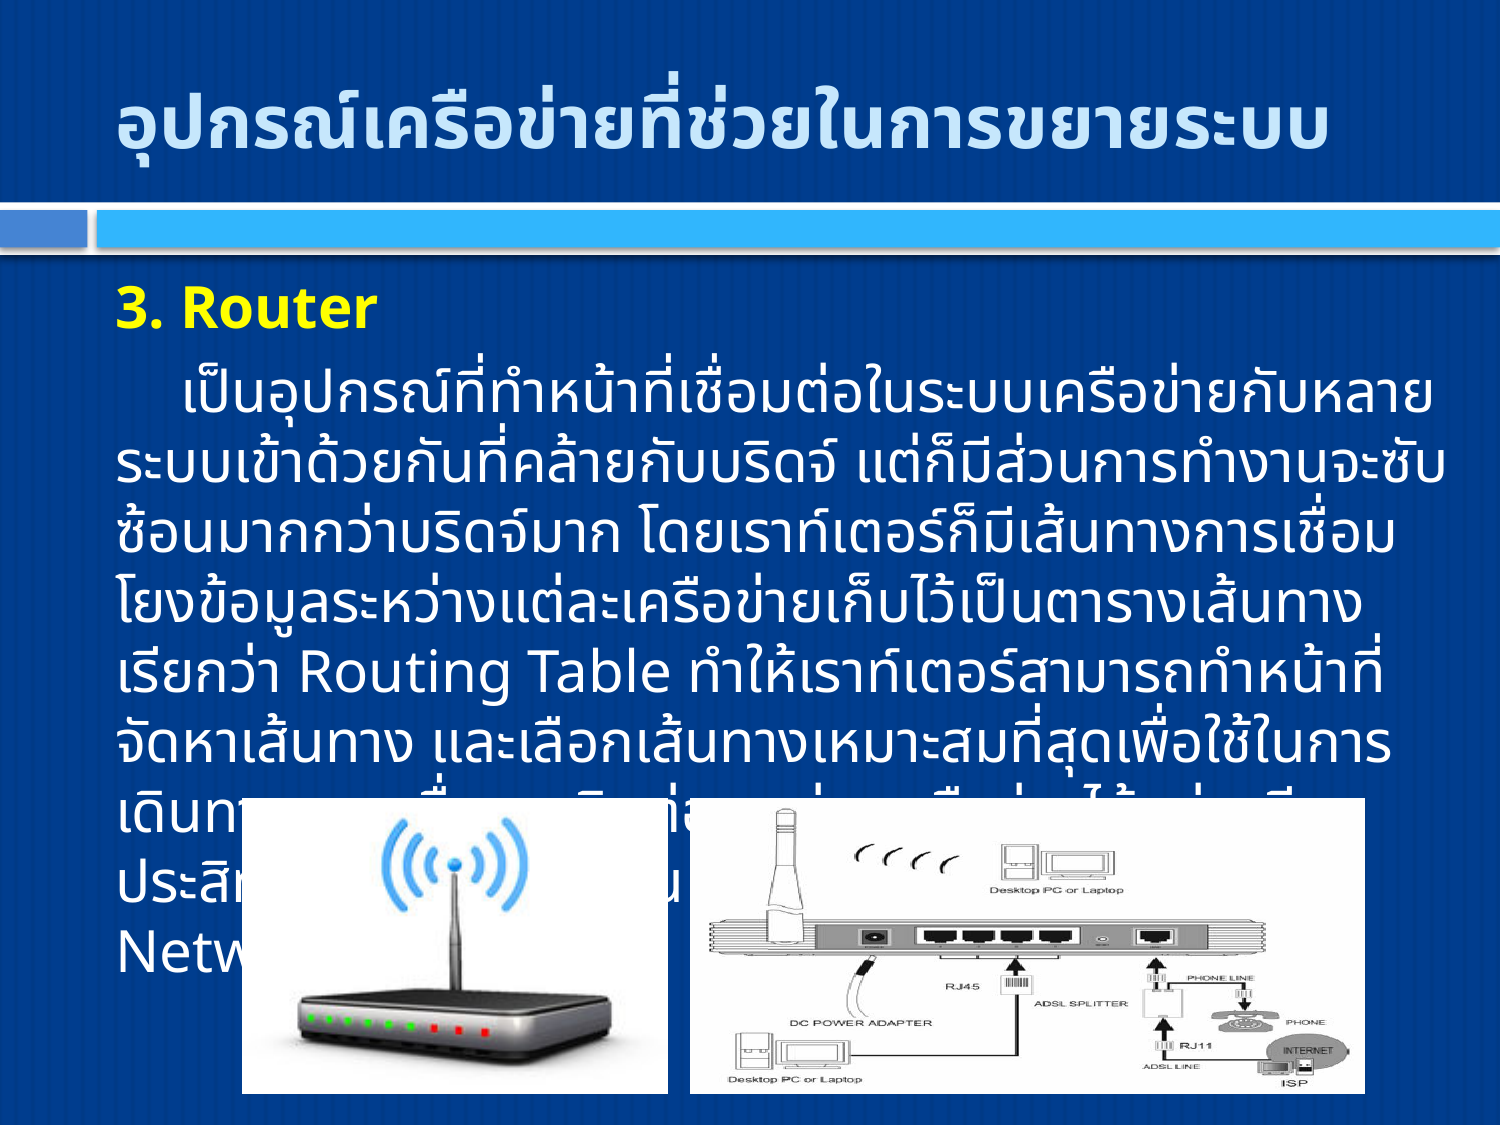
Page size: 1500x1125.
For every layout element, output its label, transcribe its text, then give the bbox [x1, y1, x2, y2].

list 3. Router เป็นอุปกรณ์ที่ทำหน้าที่เชื่อมต่อในระบบเครือข่ายกับหลายระบบเข้าด้วยกันที่คล้ายกับบริดจ์ แต่ก็มีส่วนการทำงานจะซับซ้อนมากกว่าบริดจ์มาก โดยเราท์เตอร์ก็มีเส้นทางการเชื่อมโยงข้อมูลระหว่างแต่ละเครือข่ายเก็บไว้เป็นตารางเส้นทาง เรียกว่า Routing Table ทำให้เราท์เตอร์สามารถทำหน้าที่จัดหาเส้นทาง และเลือกเส้นทางเหมาะสมที่สุดเพื่อใช้ในการเดินทาง และเพื่อการติดต่อระหว่างเครือข่ายได้อย่างมีประสิทธิภาพ ทำงานอยู่ใน 3 ระดับล่าง Physical, Data, Network [100, 262, 1477, 1071]
picture [241, 798, 668, 1095]
picture [690, 798, 1365, 1095]
title อุปกรณ์เครือข่ายที่ช่วยในการขยายระบบ [100, 37, 1438, 200]
